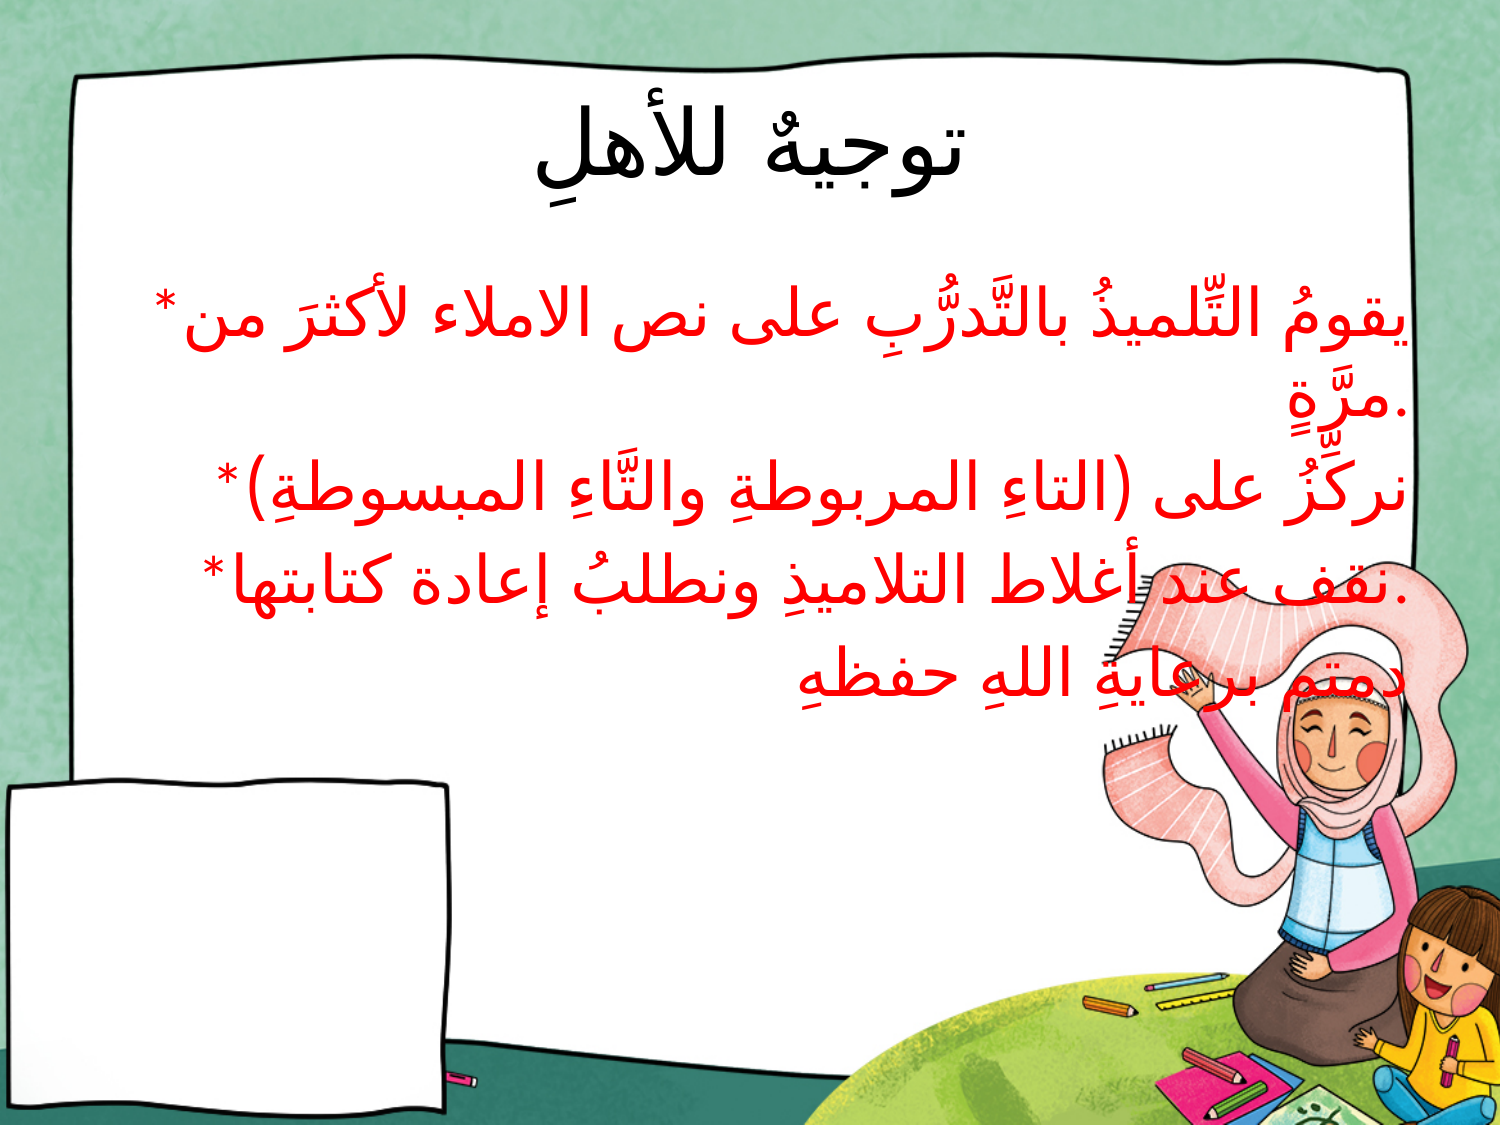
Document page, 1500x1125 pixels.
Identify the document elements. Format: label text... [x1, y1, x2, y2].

picture [0, 0, 1500, 1125]
list *يقومُ التِّلميذُ بالتَّدرُّبِ على نص الاملاء لأكثرَ من مرَّةٍ. *نركِّزُ على (التاءِ المربوطةِ والتَّاءِ المبسوطةِ) *نقف عند أغلاط التلاميذِ ونطلبُ إعادة كتابتها. دمتم برعايةِ اللهِ حفظهِ [75, 262, 1425, 744]
title توجيهٌ للأهلِ [75, 45, 1425, 233]
